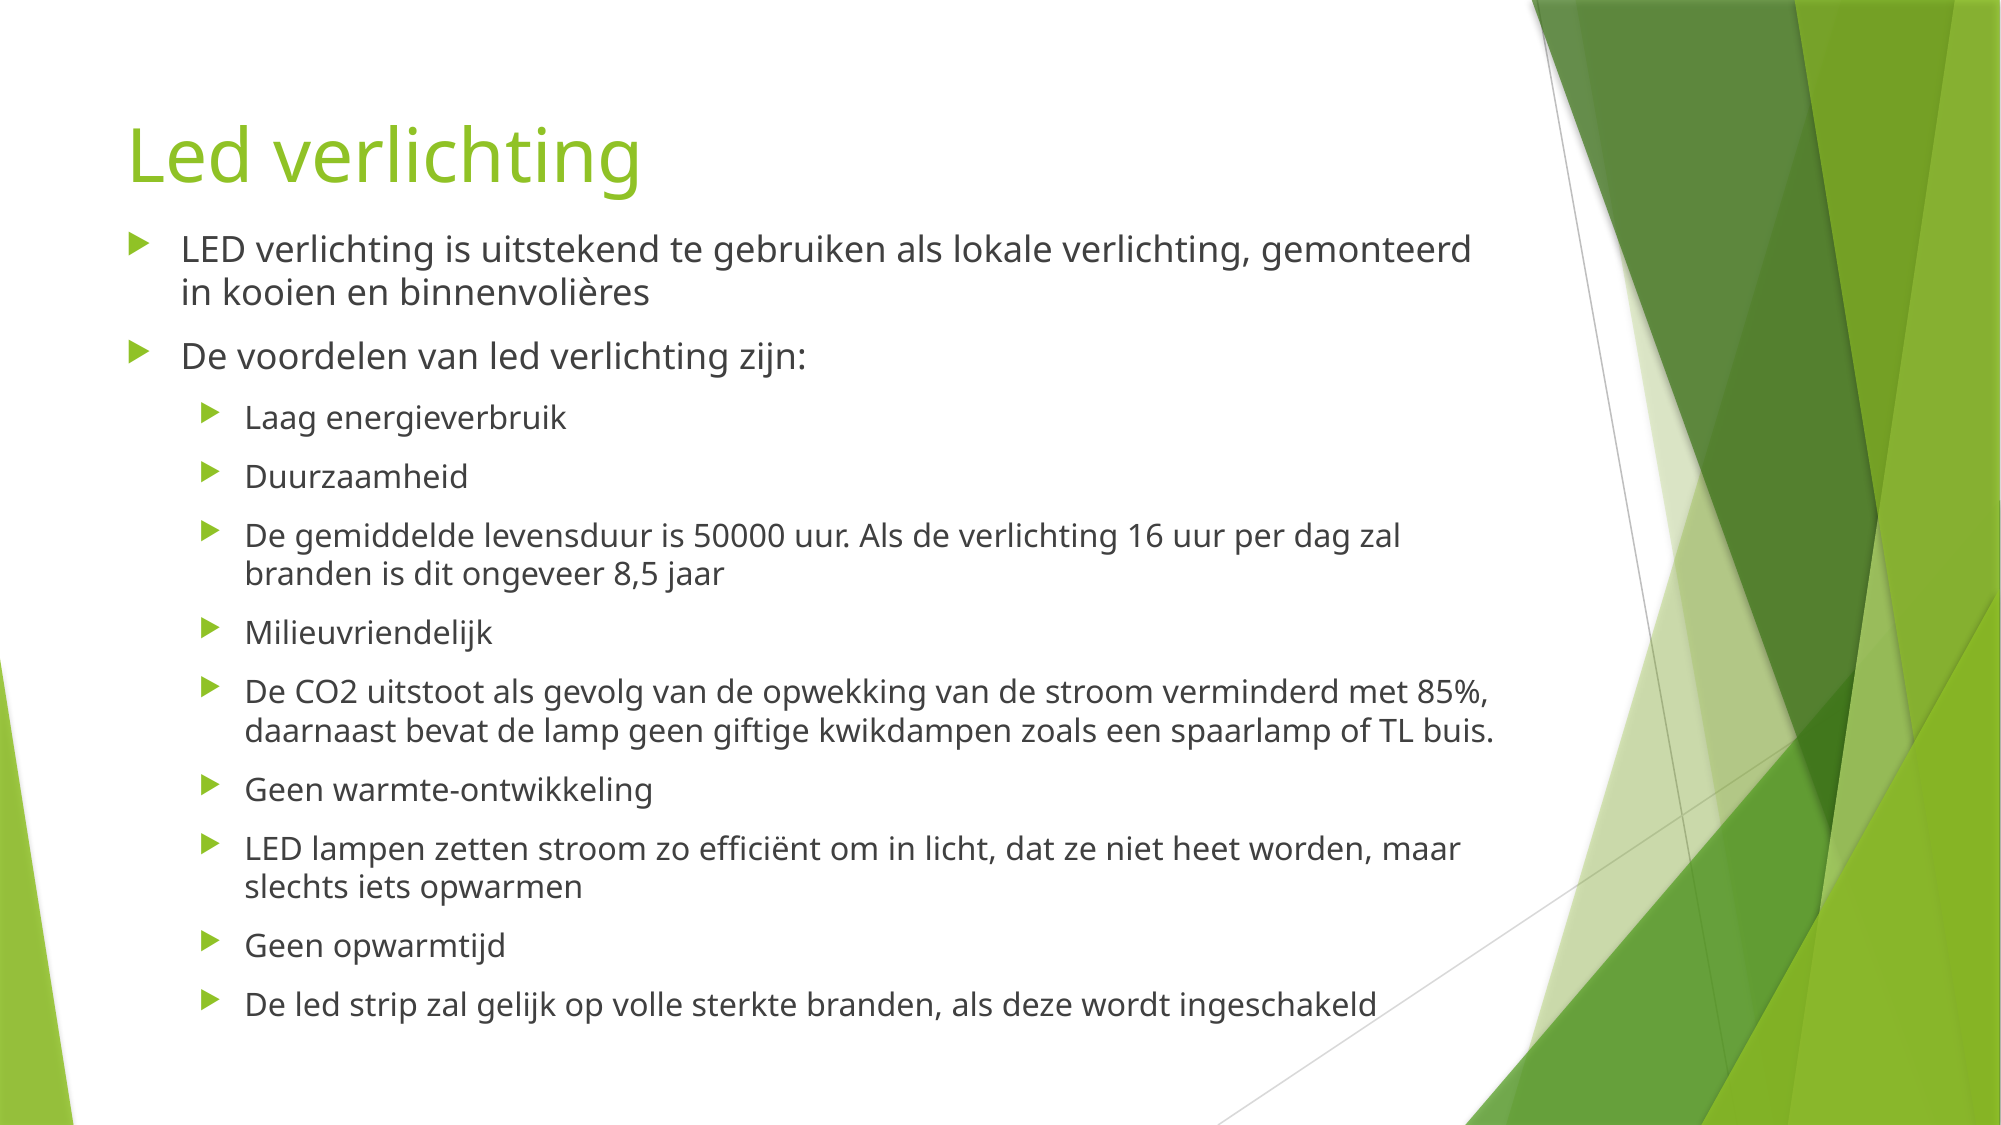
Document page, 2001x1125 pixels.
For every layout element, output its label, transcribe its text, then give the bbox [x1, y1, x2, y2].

list LED verlichting is uitstekend te gebruiken als lokale verlichting, gemonteerd in kooien en binnenvolières De voordelen van led verlichting zijn: Laag energieverbruik Duurzaamheid De gemiddelde levensduur is 50000 uur. Als de verlichting 16 uur per dag zal branden is dit ongeveer 8,5 jaar Milieuvriendelijk De CO2 uitstoot als gevolg van de opwekking van de stroom verminderd met 85%, daarnaast bevat de lamp geen giftige kwikdampen zoals een spaarlamp of TL buis. Geen warmte-ontwikkeling LED lampen zetten stroom zo efficiënt om in licht, dat ze niet heet worden, maar slechts iets opwarmen Geen opwarmtijd De led strip zal gelijk op volle sterkte branden, als deze wordt ingeschakeld [111, 218, 1522, 1064]
title Led verlichting [111, 99, 1522, 218]
